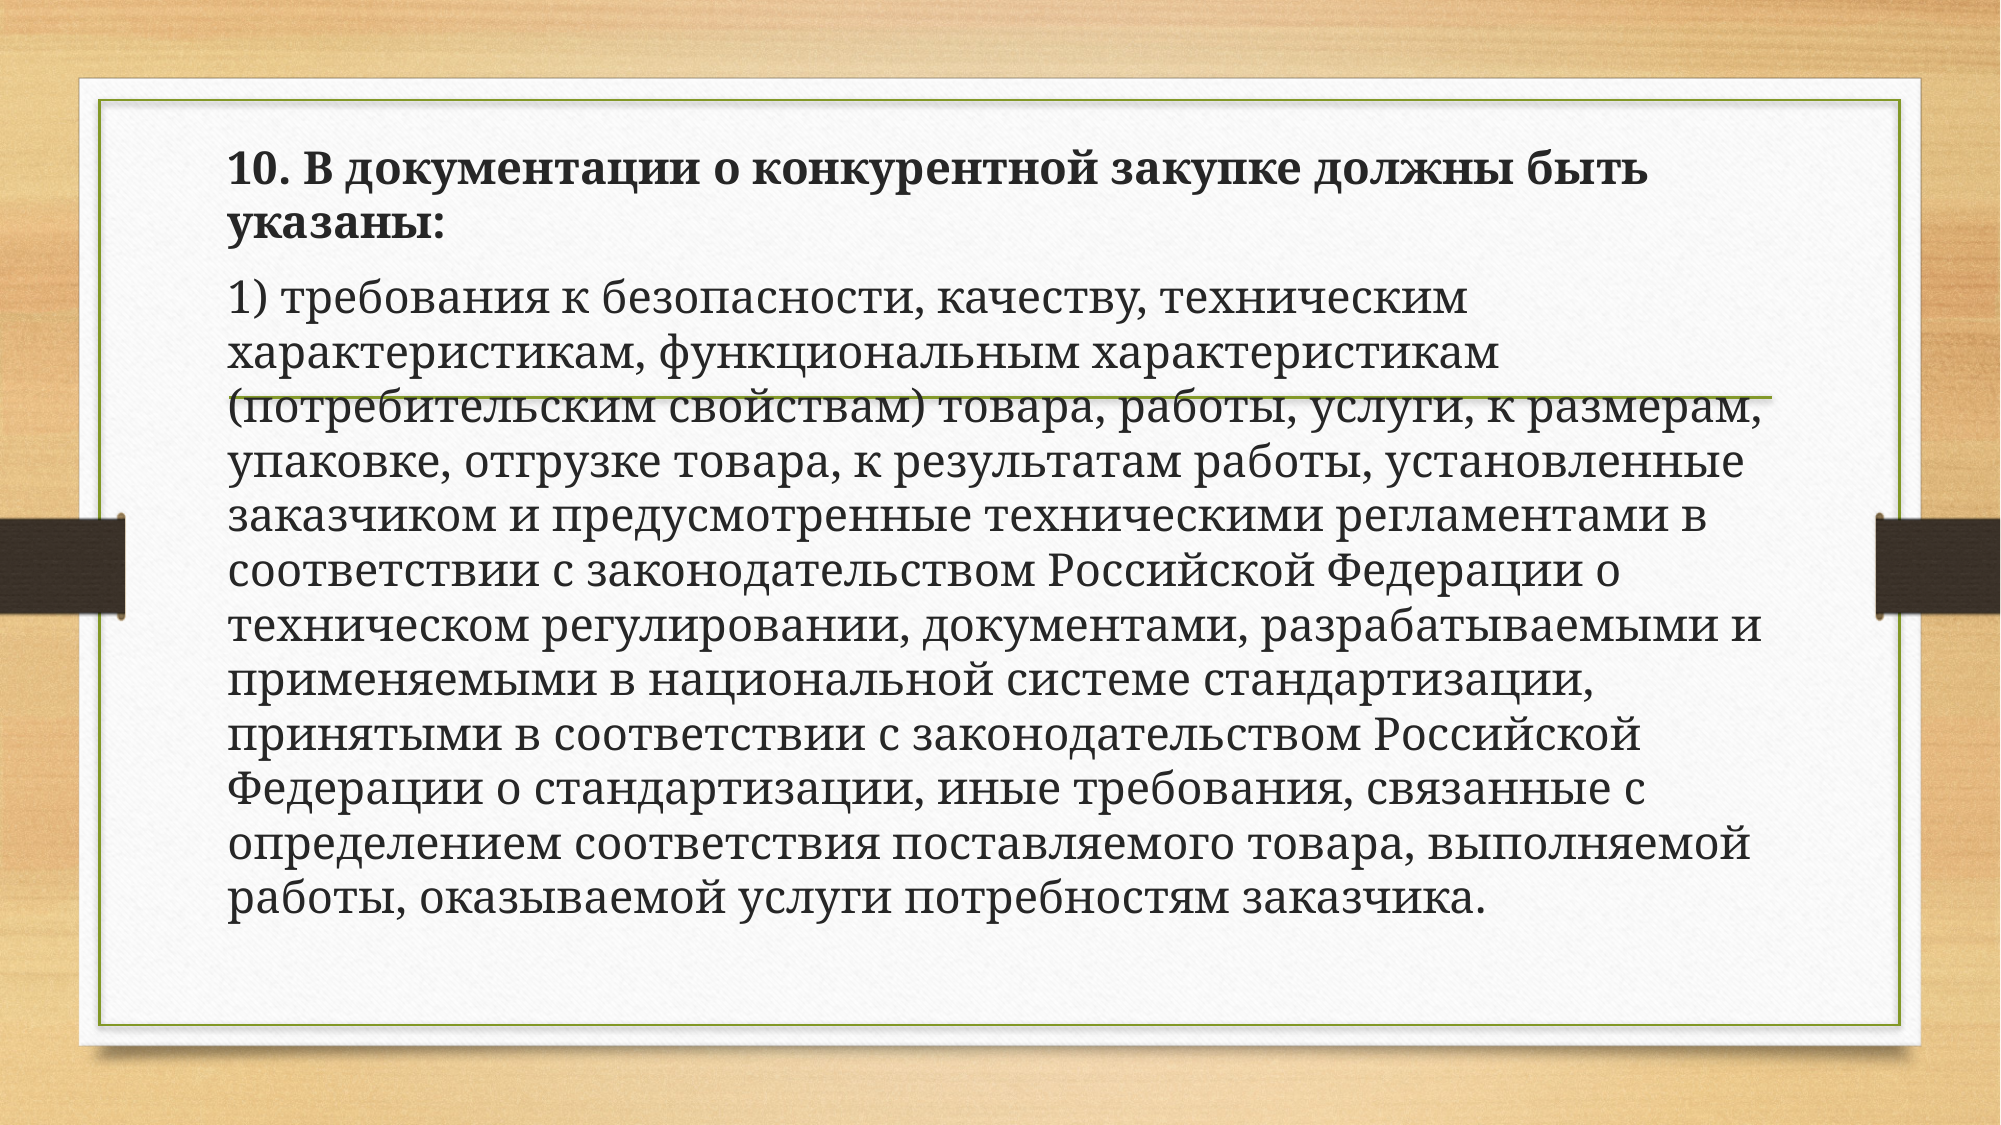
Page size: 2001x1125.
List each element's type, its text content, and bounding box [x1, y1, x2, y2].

picture [0, 0, 2001, 1125]
list 10. В документации о конкурентной закупке должны быть указаны: 1) требования к безопасности, качеству, техническим характеристикам, функциональным характеристикам (потребительским свойствам) товара, работы, услуги, к размерам, упаковке, отгрузке товара, к результатам работы, установленные заказчиком и предусмотренные техническими регламентами в соответствии с законодательством Российской Федерации о техническом регулировании, документами, разрабатываемыми и применяемыми в национальной системе стандартизации, принятыми в соответствии с законодательством Российской Федерации о стандартизации, иные требования, связанные с определением соответствия поставляемого товара, выполняемой работы, оказываемой услуги потребностям заказчика. [212, 131, 1788, 964]
